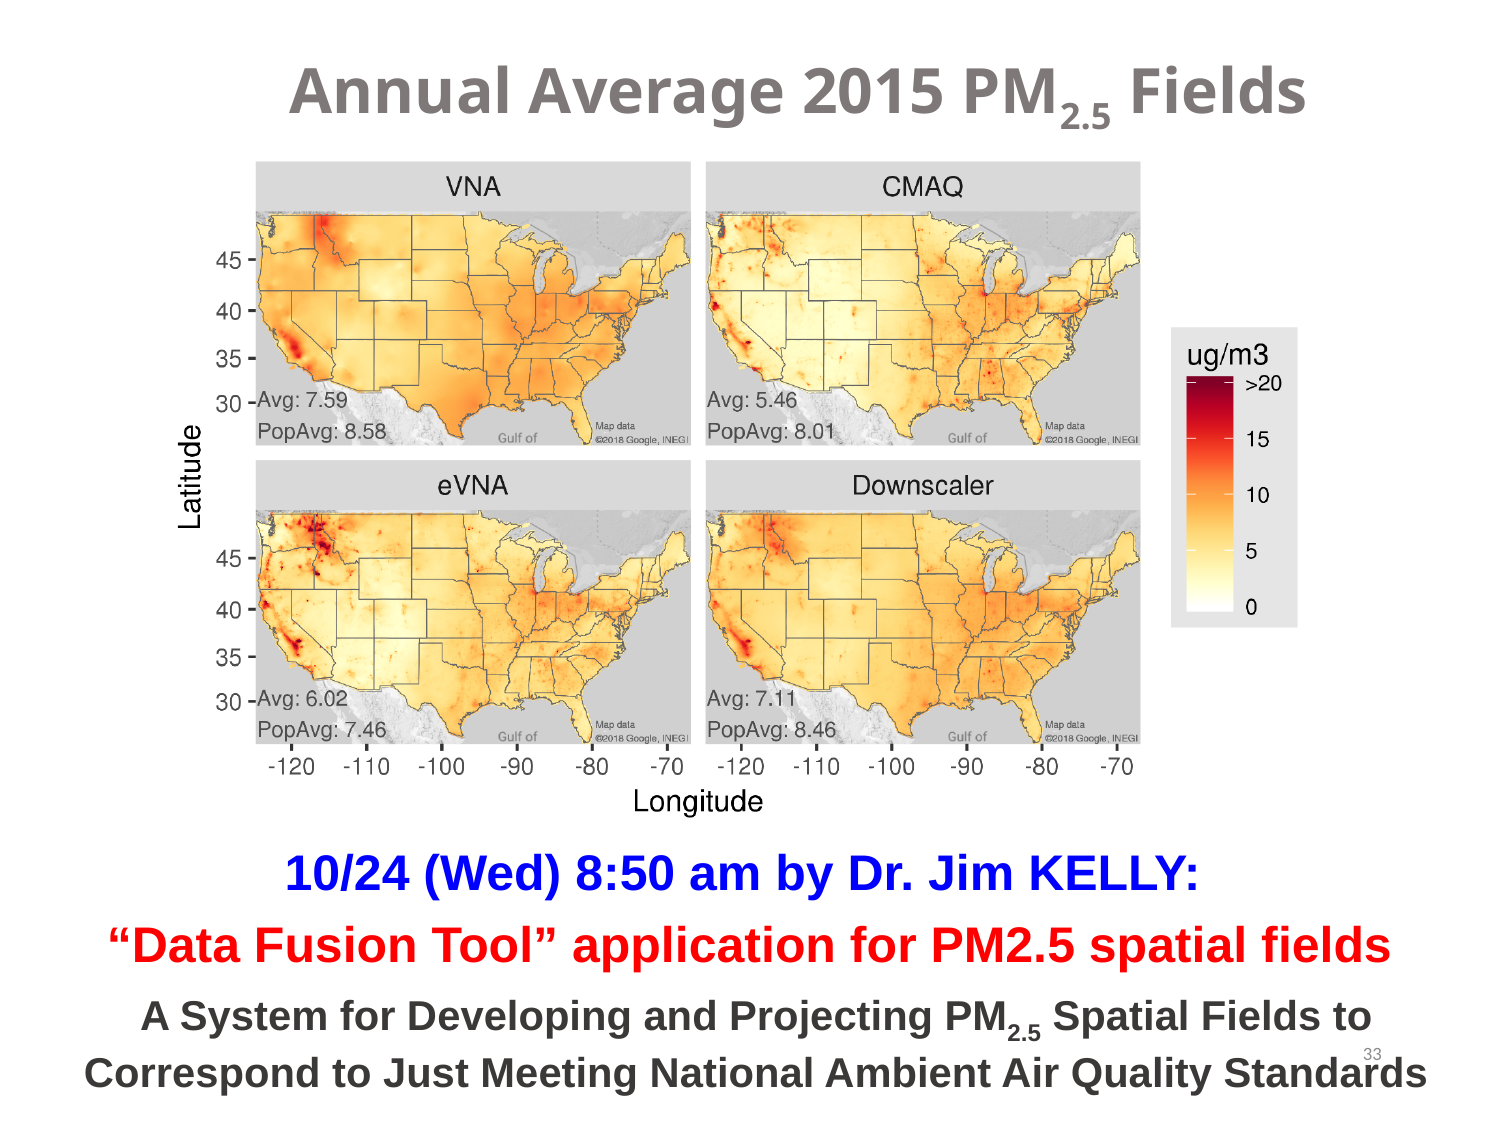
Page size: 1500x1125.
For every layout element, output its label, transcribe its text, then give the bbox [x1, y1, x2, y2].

picture [149, 146, 1325, 833]
text_box Annual Average 2015 PM2.5 Fields [275, 43, 1500, 151]
text_box 10/24 (Wed) 8:50 am by Dr. Jim KELLY: “Data Fusion Tool” application for PM2.5 spatial fields [62, 832, 1438, 980]
text_box A System for Developing and Projecting PM2.5 Spatial Fields to Correspond to Just Meeting National Ambient Air Quality Standards [62, 981, 1450, 1104]
